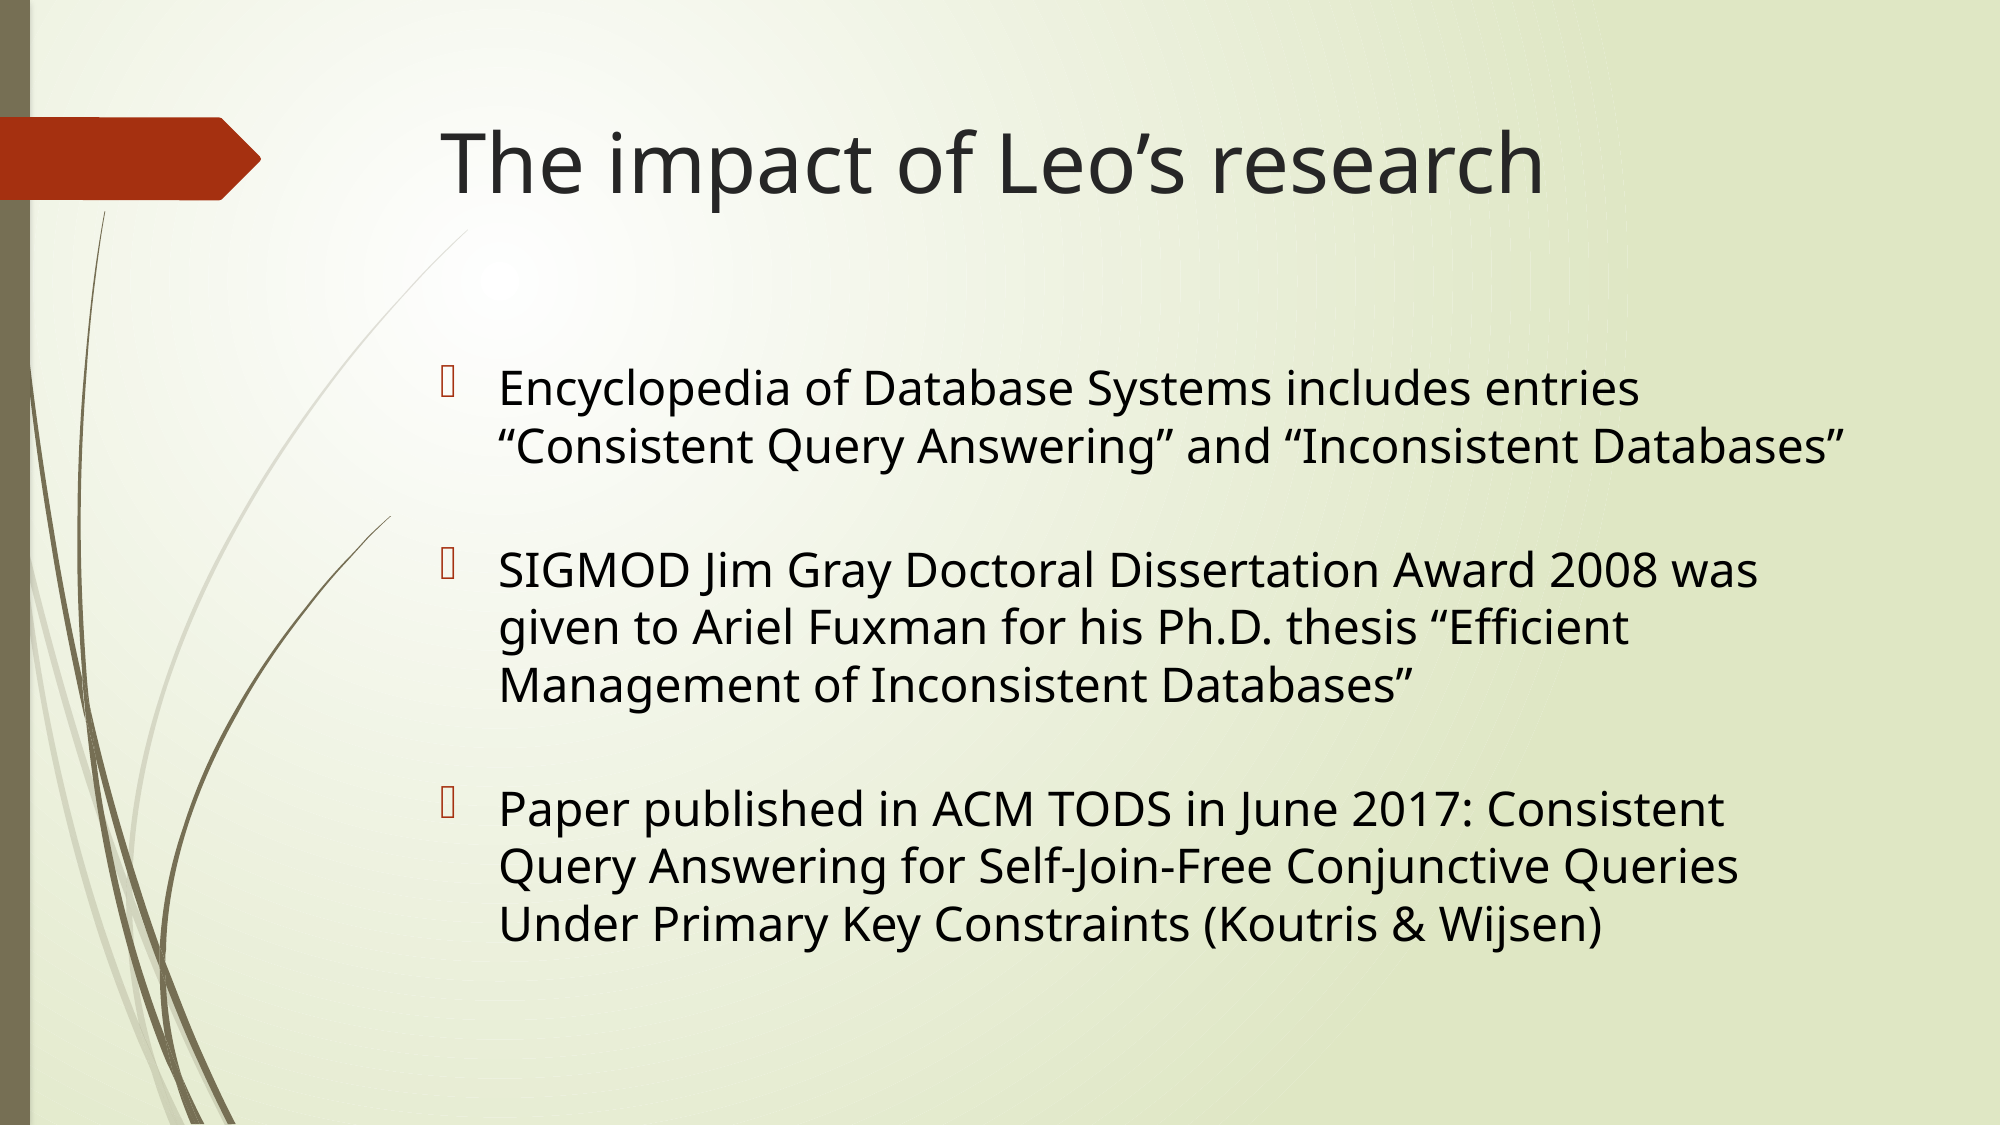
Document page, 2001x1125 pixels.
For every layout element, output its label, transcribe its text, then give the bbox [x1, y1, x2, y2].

list Encyclopedia of Database Systems includes entries “Consistent Query Answering” and “Inconsistent Databases” SIGMOD Jim Gray Doctoral Dissertation Award 2008 was given to Ariel Fuxman for his Ph.D. thesis “Efficient Management of Inconsistent Databases” Paper published in ACM TODS in June 2017: Consistent Query Answering for Self-Join-Free Conjunctive Queries Under Primary Key Constraints (Koutris & Wijsen) [424, 350, 1888, 970]
title The impact of Leo’s research [425, 102, 1888, 313]
